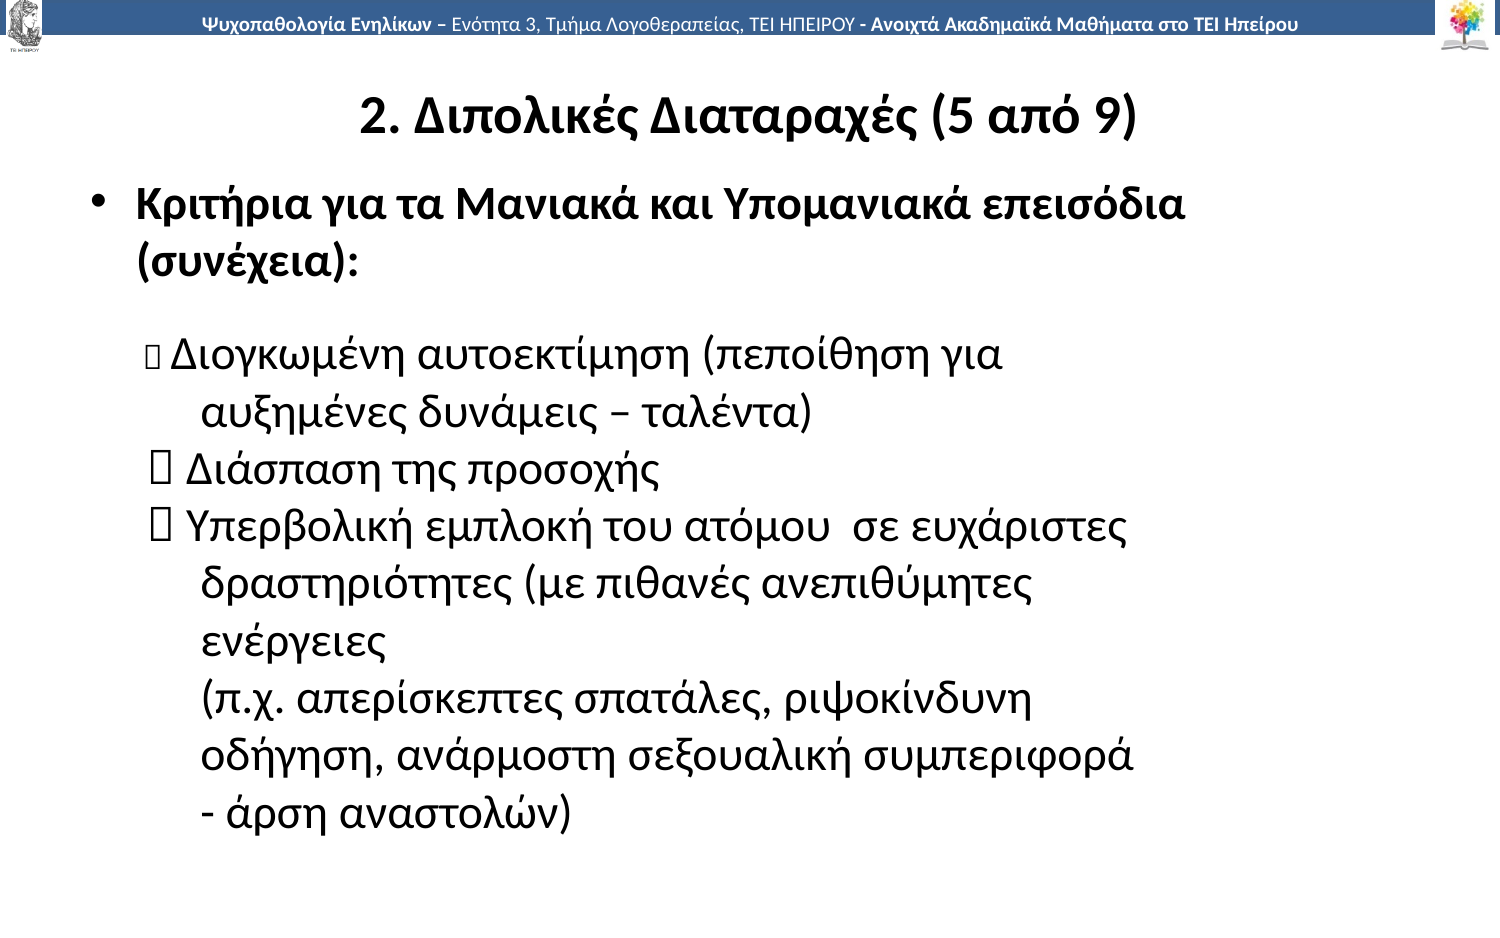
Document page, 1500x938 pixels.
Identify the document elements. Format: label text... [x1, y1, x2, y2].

picture [1435, 0, 1495, 52]
title 2. Διπολικές Διαταραχές (5 από 9) [75, 70, 1425, 153]
picture [6, 0, 42, 54]
list Κριτήρια για τα Μανιακά και Υπομανιακά επεισόδια (συνέχεια):  Διογκωμένη αυτοεκτίμηση (πεποίθηση για αυξημένες δυνάμεις – ταλέντα)  Διάσπαση της προσοχής  Υπερβολική εμπλοκή του ατόμου σε ευχάριστες δραστηριότητες (με πιθανές ανεπιθύμητες ενέργειες (π.χ. απερίσκεπτες σπατάλες, ριψοκίνδυνη οδήγηση, ανάρμοστη σεξουαλική συμπεριφορά - άρση αναστολών) [75, 164, 1425, 856]
